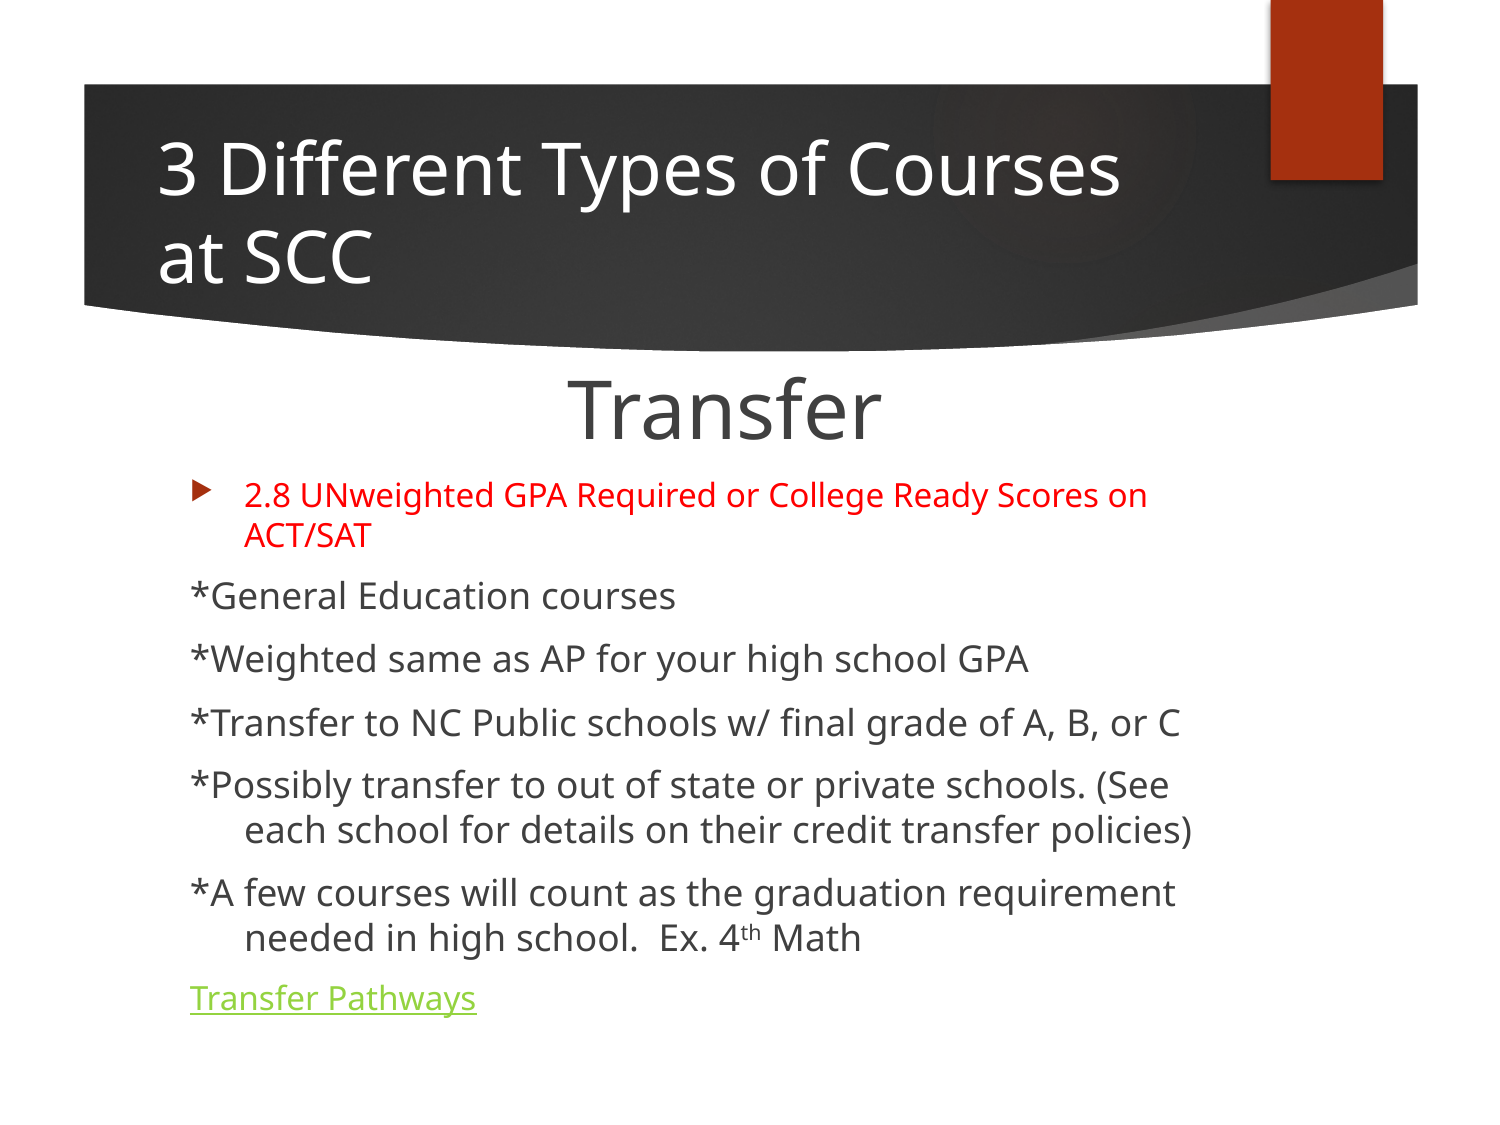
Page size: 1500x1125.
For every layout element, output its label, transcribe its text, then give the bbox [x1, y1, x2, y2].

list Transfer 2.8 UNweighted GPA Required or College Ready Scores on ACT/SAT *General Education courses *Weighted same as AP for your high school GPA *Transfer to NC Public schools w/ final grade of A, B, or C *Possibly transfer to out of state or private schools. (See each school for details on their credit transfer policies) *A few courses will count as the graduation requirement needed in high school. Ex. 4th Math Transfer Pathways [174, 350, 1276, 1039]
title 3 Different Types of Courses at SCC [142, 152, 1183, 269]
